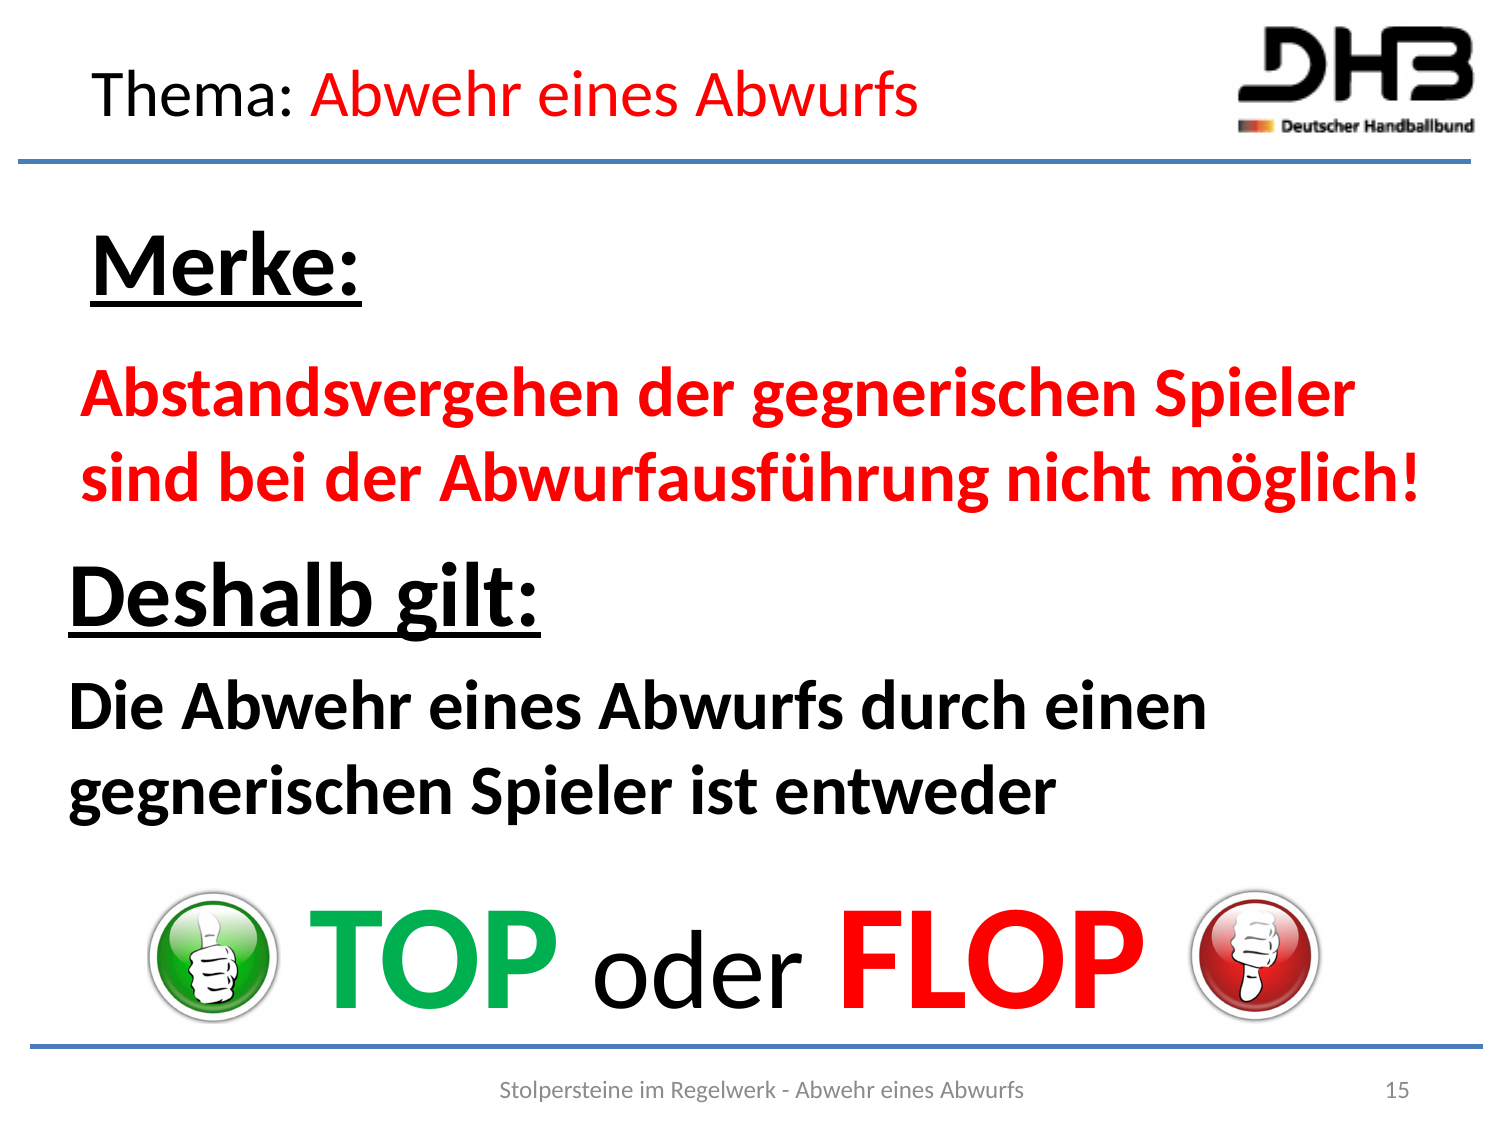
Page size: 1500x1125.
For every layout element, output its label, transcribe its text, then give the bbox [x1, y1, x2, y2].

title Thema: Abwehr eines Abwurfs [76, 25, 1218, 155]
slide_number 15 [1293, 1070, 1425, 1106]
picture [1217, 0, 1495, 142]
picture [147, 887, 281, 1024]
text_box Abstandsvergehen der gegnerischen Spieler sind bei der Abwurfausführung nicht möglich! [64, 338, 1461, 551]
picture [1186, 886, 1323, 1024]
text_box Merke: [75, 196, 1471, 327]
footer Stolpersteine im Regelwerk - Abwehr eines Abwurfs [253, 1071, 1271, 1106]
list Deshalb gilt: Die Abwehr eines Abwurfs durch einen gegnerischen Spieler ist entweder TOP oder FLOP [53, 527, 1404, 1071]
